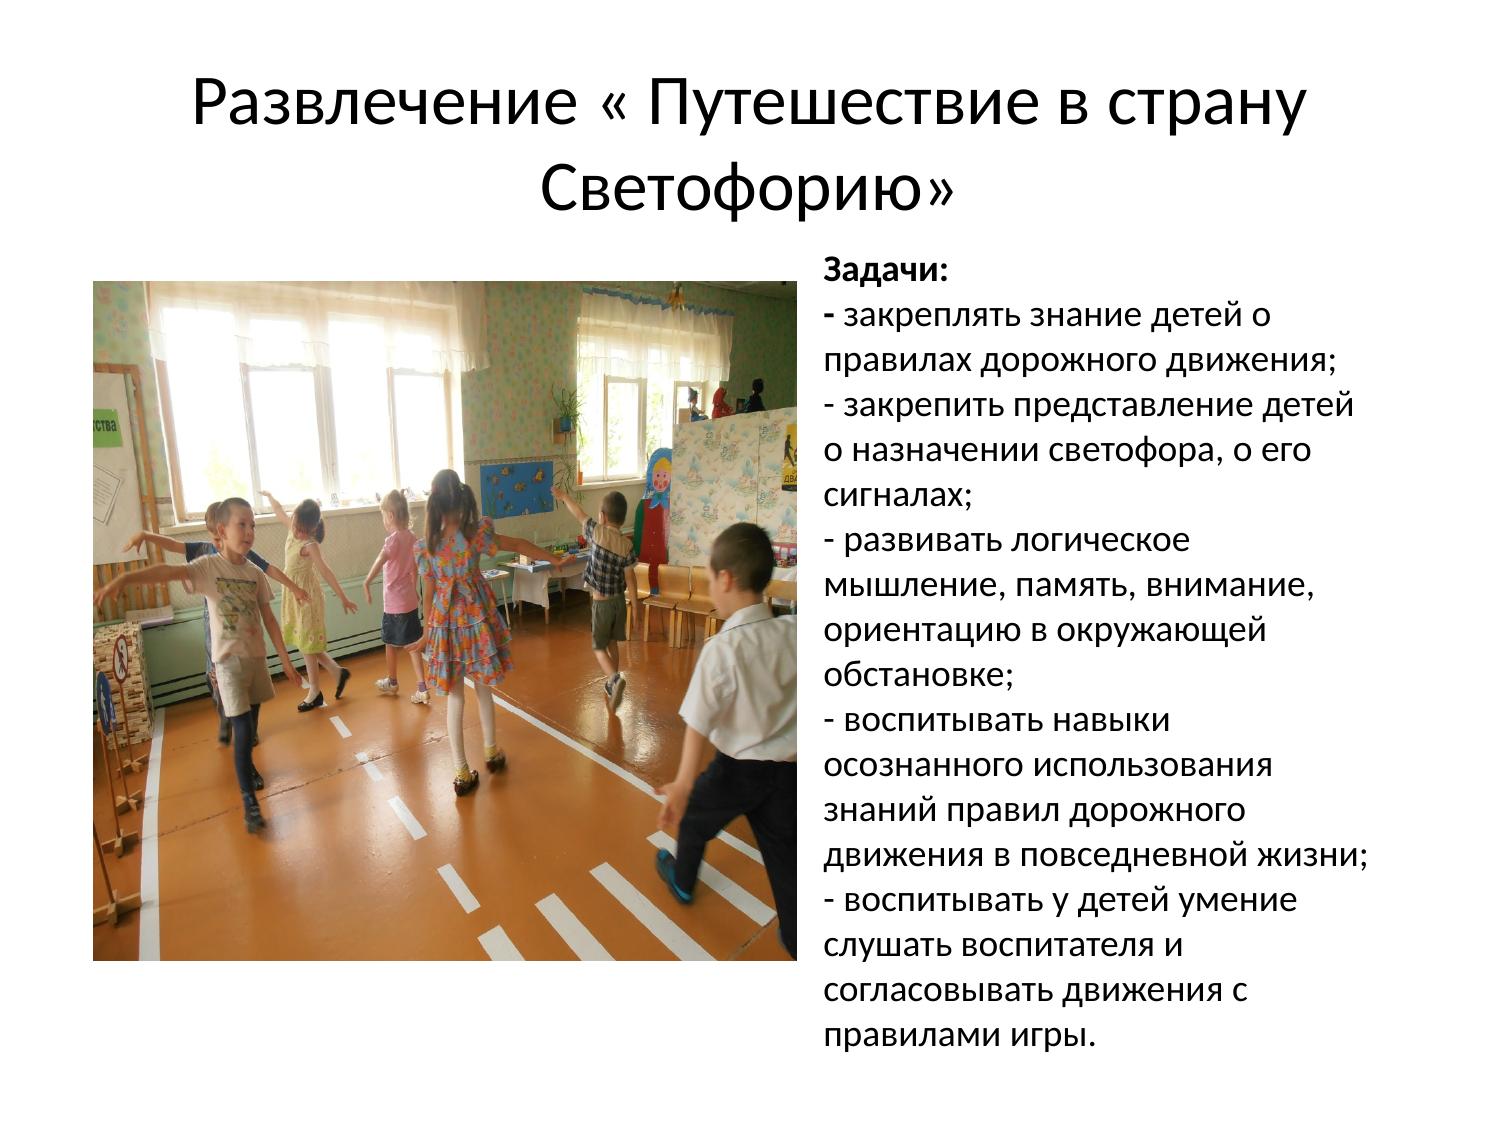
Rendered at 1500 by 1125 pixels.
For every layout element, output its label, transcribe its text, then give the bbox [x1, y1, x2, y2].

text_box Задачи: - закреплять знание детей о правилах дорожного движения; - закрепить представление детей о назначении светофора, о его сигналах; - развивать логическое мышление, память, внимание, ориентацию в окружающей обстановке; - воспитывать навыки осознанного использования знаний правил дорожного движения в повседневной жизни; - воспитывать у детей умение слушать воспитателя и согласовывать движения с правилами игры. [808, 236, 1395, 1062]
title Развлечение « Путешествие в страну Светофорию» [75, 45, 1425, 233]
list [93, 280, 797, 962]
